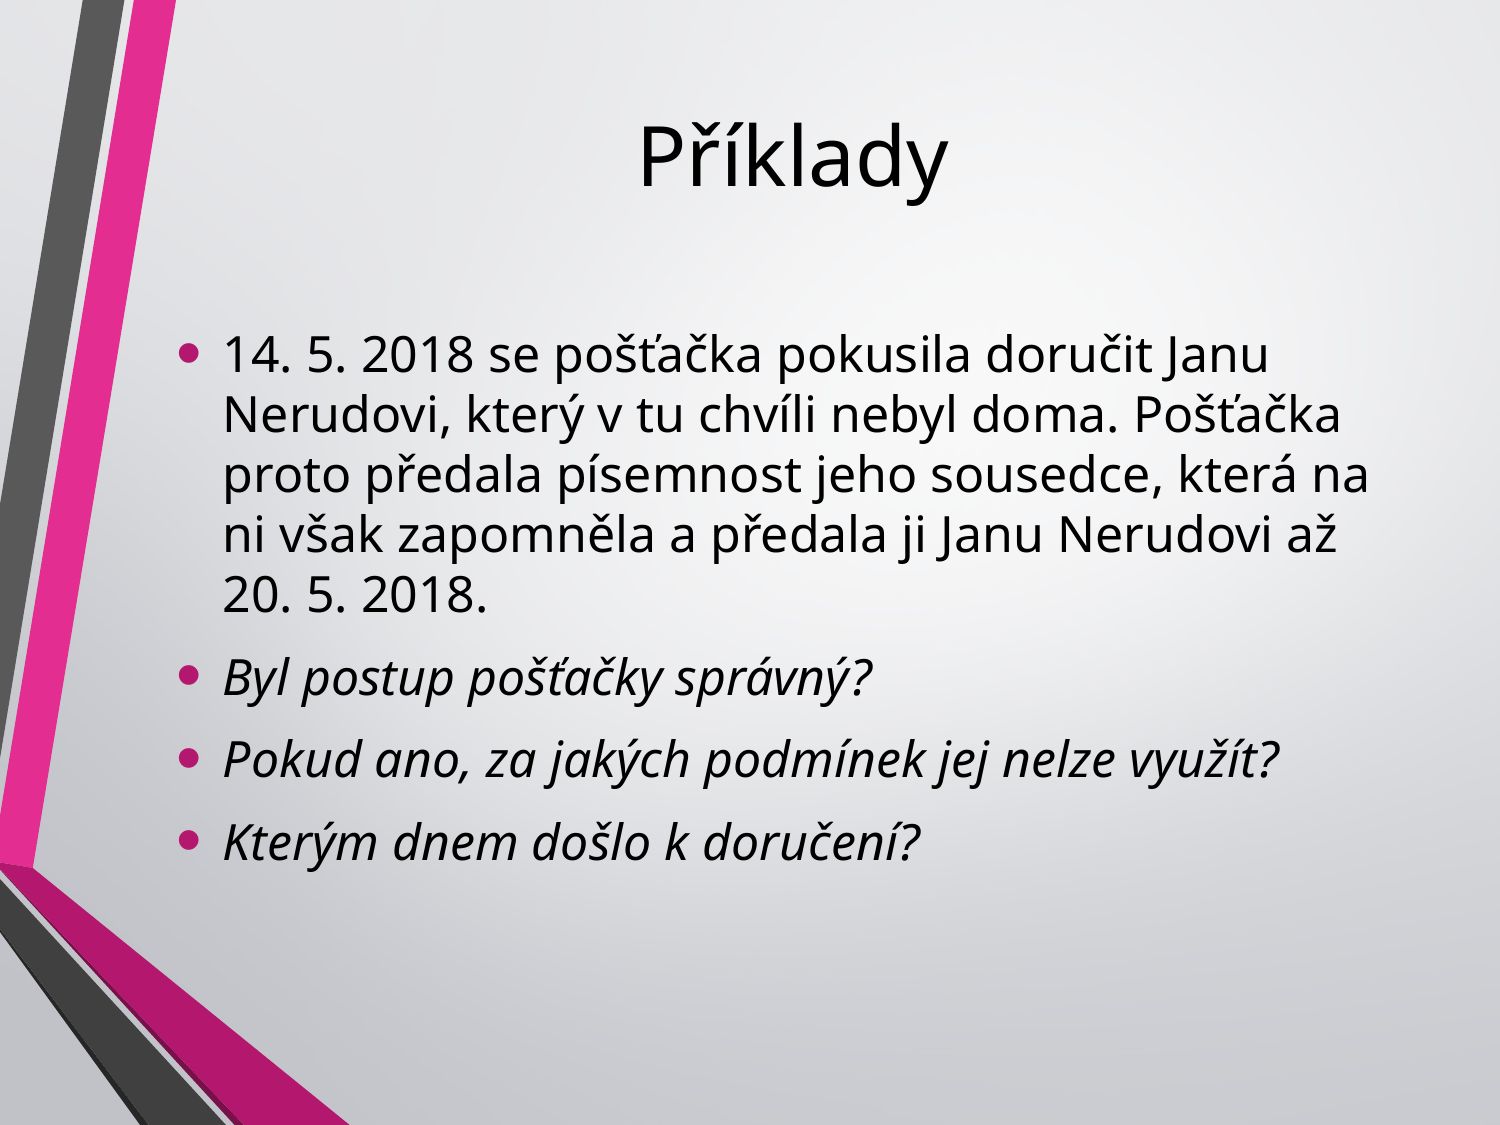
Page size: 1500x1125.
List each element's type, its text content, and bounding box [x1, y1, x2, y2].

title Příklady [161, 75, 1425, 232]
list 14. 5. 2018 se pošťačka pokusila doručit Janu Nerudovi, který v tu chvíli nebyl doma. Pošťačka proto předala písemnost jeho sousedce, která na ni však zapomněla a předala ji Janu Nerudovi až 20. 5. 2018. Byl postup pošťačky správný? Pokud ano, za jakých podmínek jej nelze využít? Kterým dnem došlo k doručení? [161, 290, 1425, 985]
